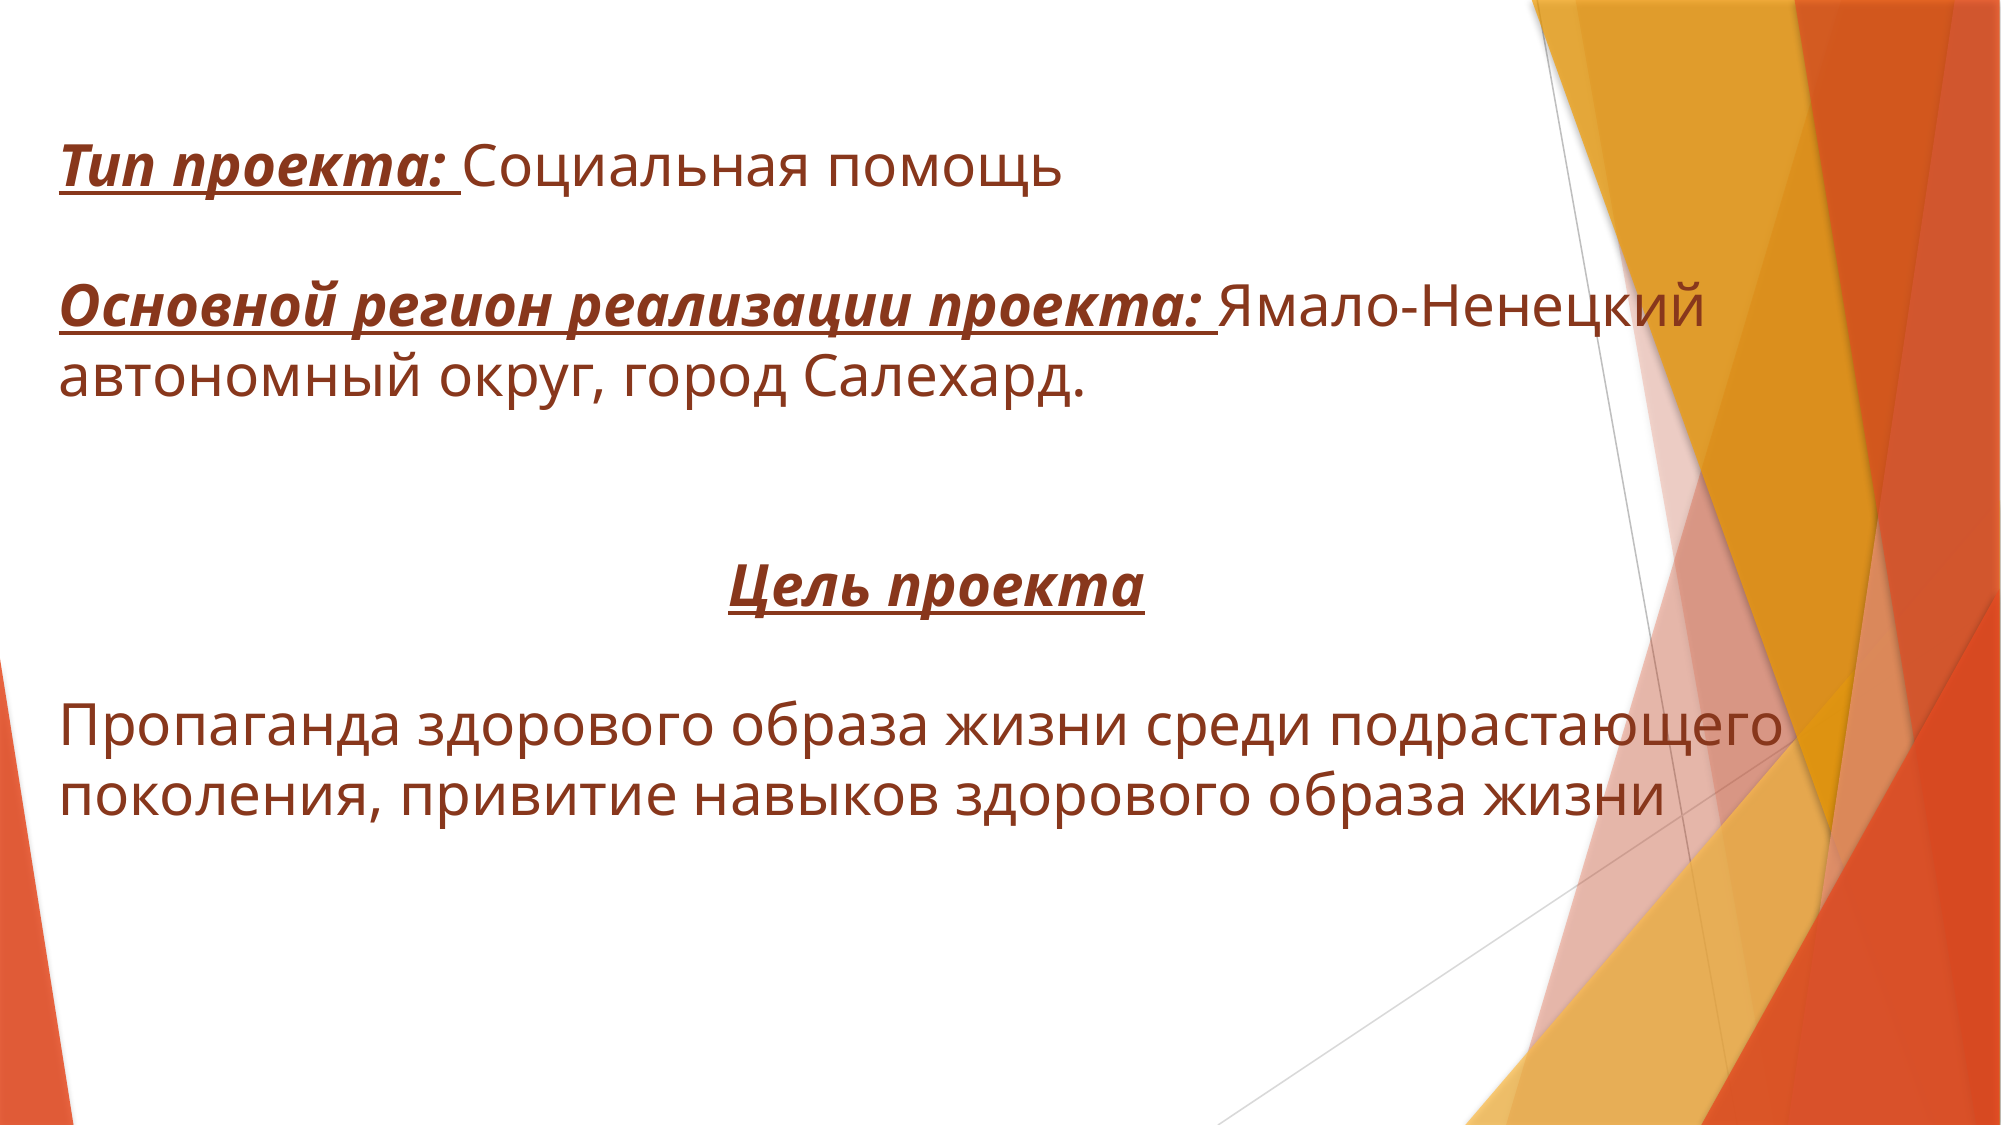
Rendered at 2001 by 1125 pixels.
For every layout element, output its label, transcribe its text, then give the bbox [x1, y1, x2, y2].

text_box Тип проекта: Социальная помощь Основной регион реализации проекта: Ямало-Ненецкий автономный округ, город Салехард. Цель проекта Пропаганда здорового образа жизни среди подрастающего поколения, привитие навыков здорового образа жизни [43, 120, 1830, 835]
